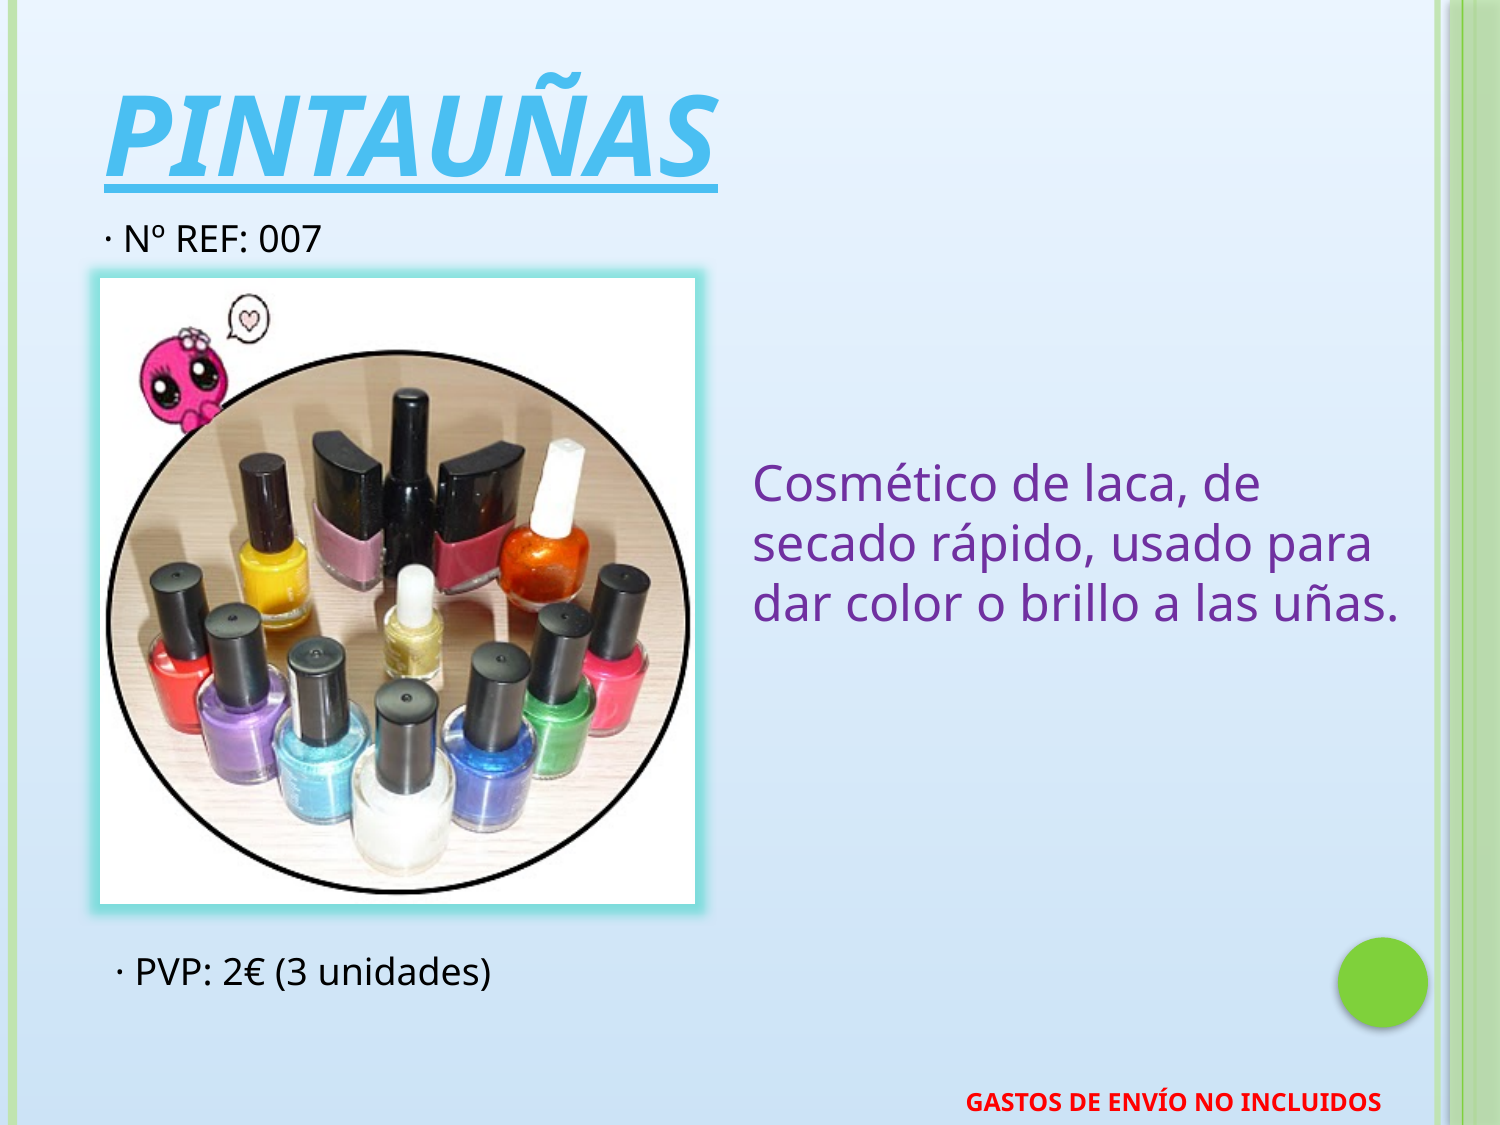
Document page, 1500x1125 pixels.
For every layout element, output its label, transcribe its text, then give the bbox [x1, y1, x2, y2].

text_box Cosmético de laca, de secado rápido, usado para dar color o brillo a las uñas. [738, 444, 1424, 640]
title PINTAUÑAS [88, 3, 1314, 206]
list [99, 278, 695, 905]
text_box · Nº REF: 007 [88, 208, 396, 268]
text_box · PVP: 2€ (3 unidades) [100, 940, 680, 1001]
text_box GASTOS DE ENVÍO NO INCLUIDOS [950, 1079, 1459, 1125]
